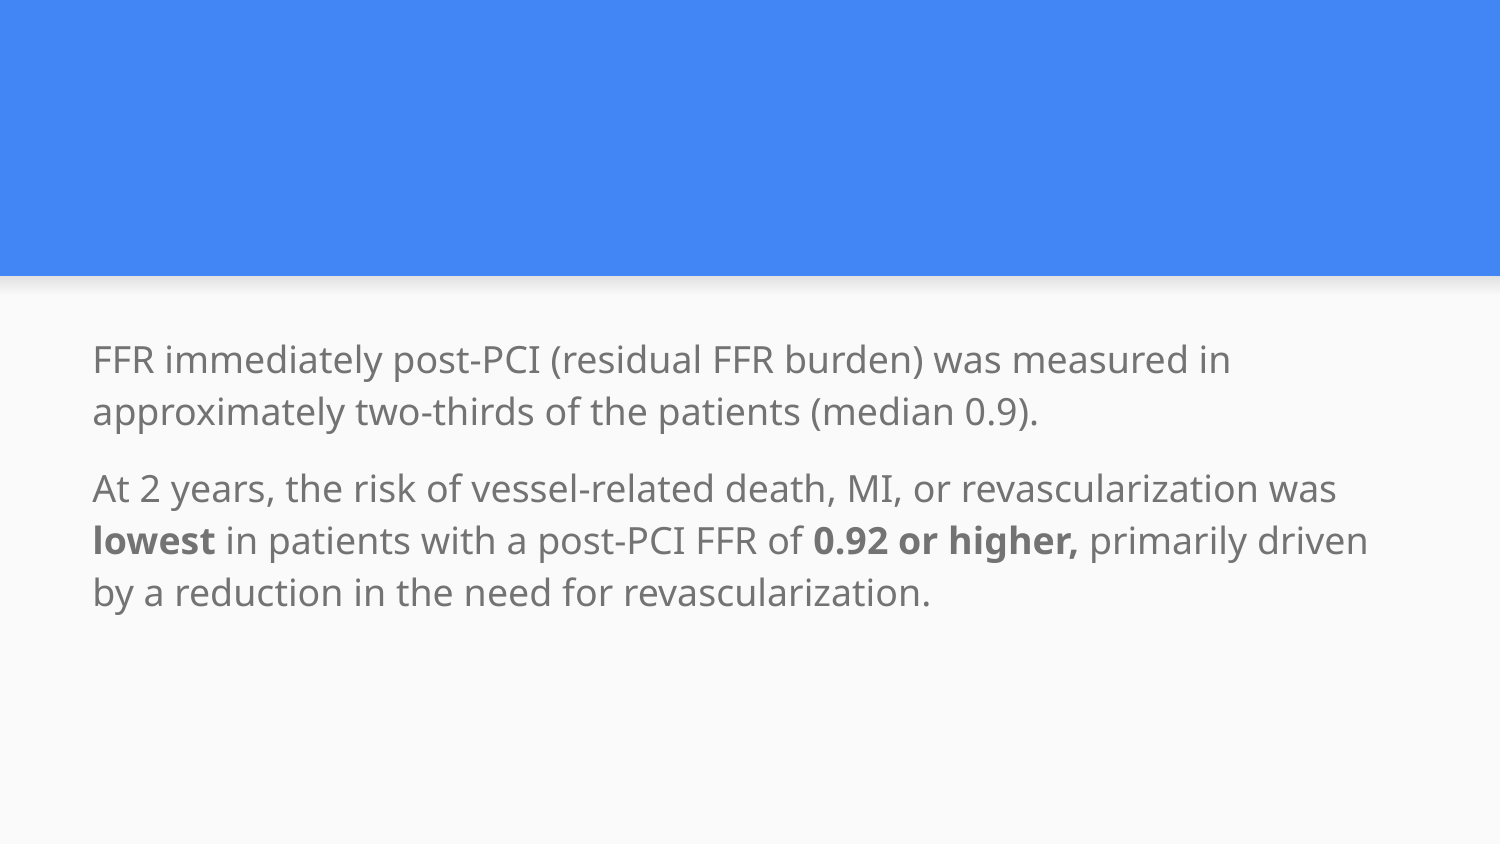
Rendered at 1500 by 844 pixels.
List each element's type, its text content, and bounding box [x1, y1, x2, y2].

list FFR immediately post-PCI (residual FFR burden) was measured in approximately two-thirds of the patients (median 0.9). At 2 years, the risk of vessel-related death, MI, or revascularization was lowest in patients with a post-PCI FFR of 0.92 or higher, primarily driven by a reduction in the need for revascularization. [77, 314, 1427, 760]
